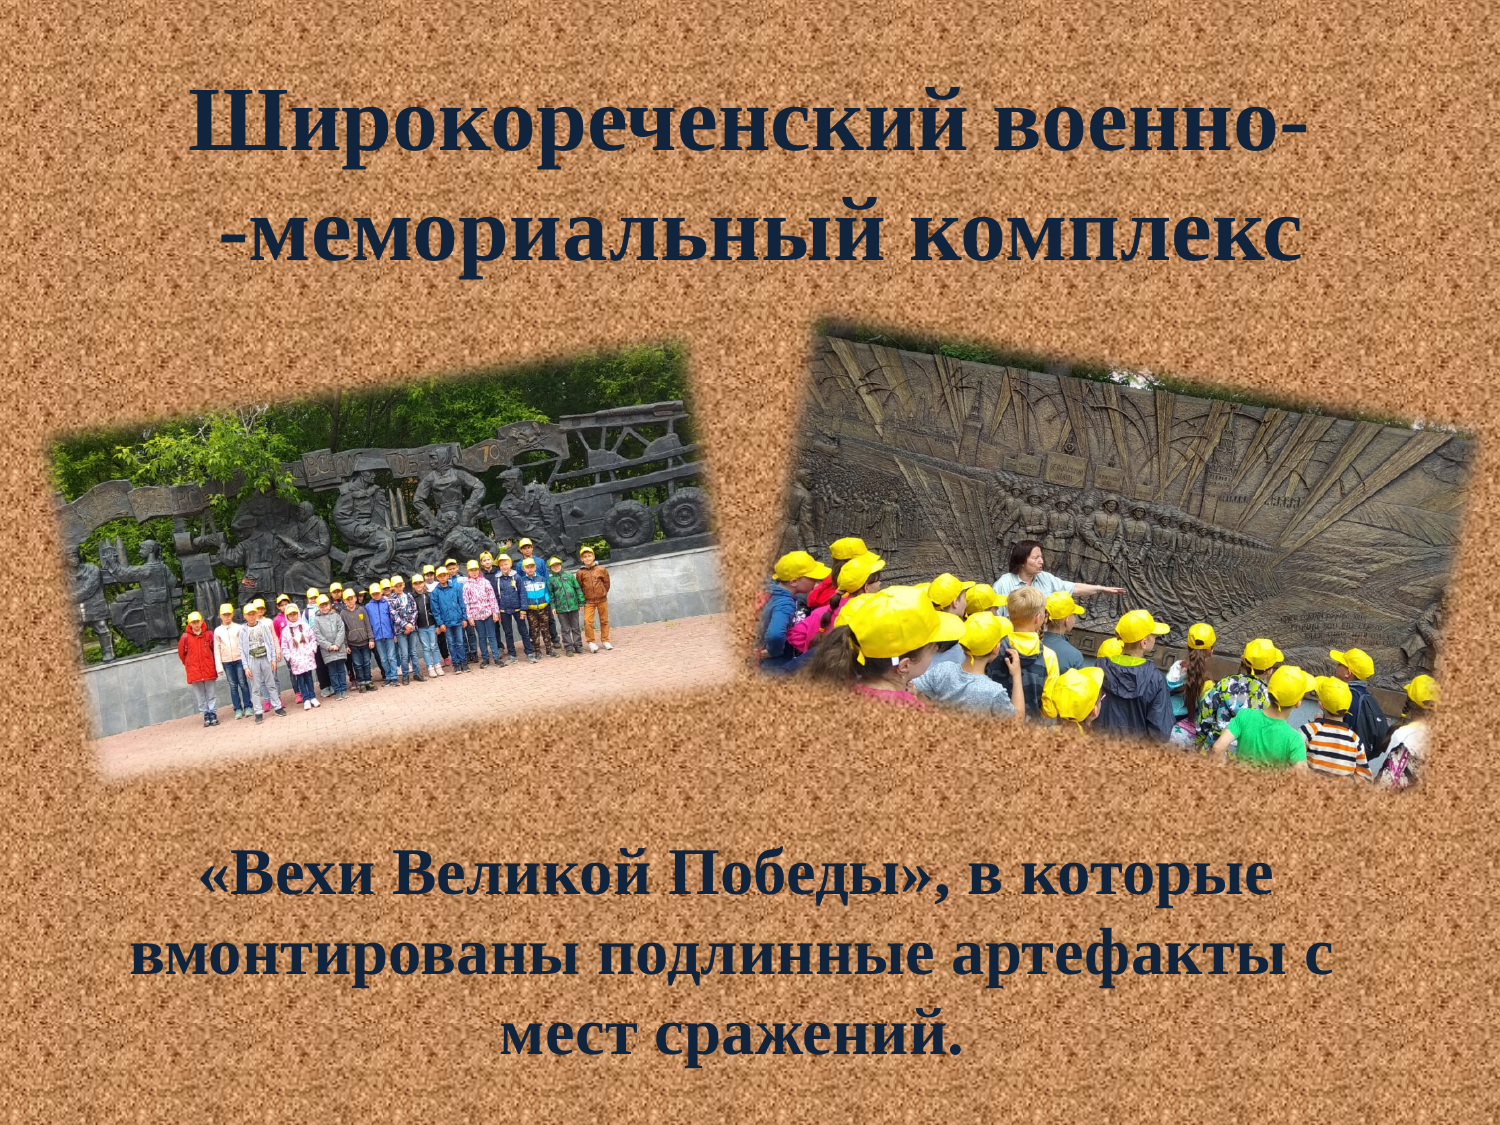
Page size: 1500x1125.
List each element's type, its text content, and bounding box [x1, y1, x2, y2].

picture [0, 0, 1500, 1125]
text_box «Вехи Великой Победы», в которые вмонтированы подлинные артефакты с мест сражений. [93, 820, 1371, 1075]
title Широкореченский военно- -мемориальный комплекс [75, 45, 1425, 293]
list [48, 366, 734, 752]
